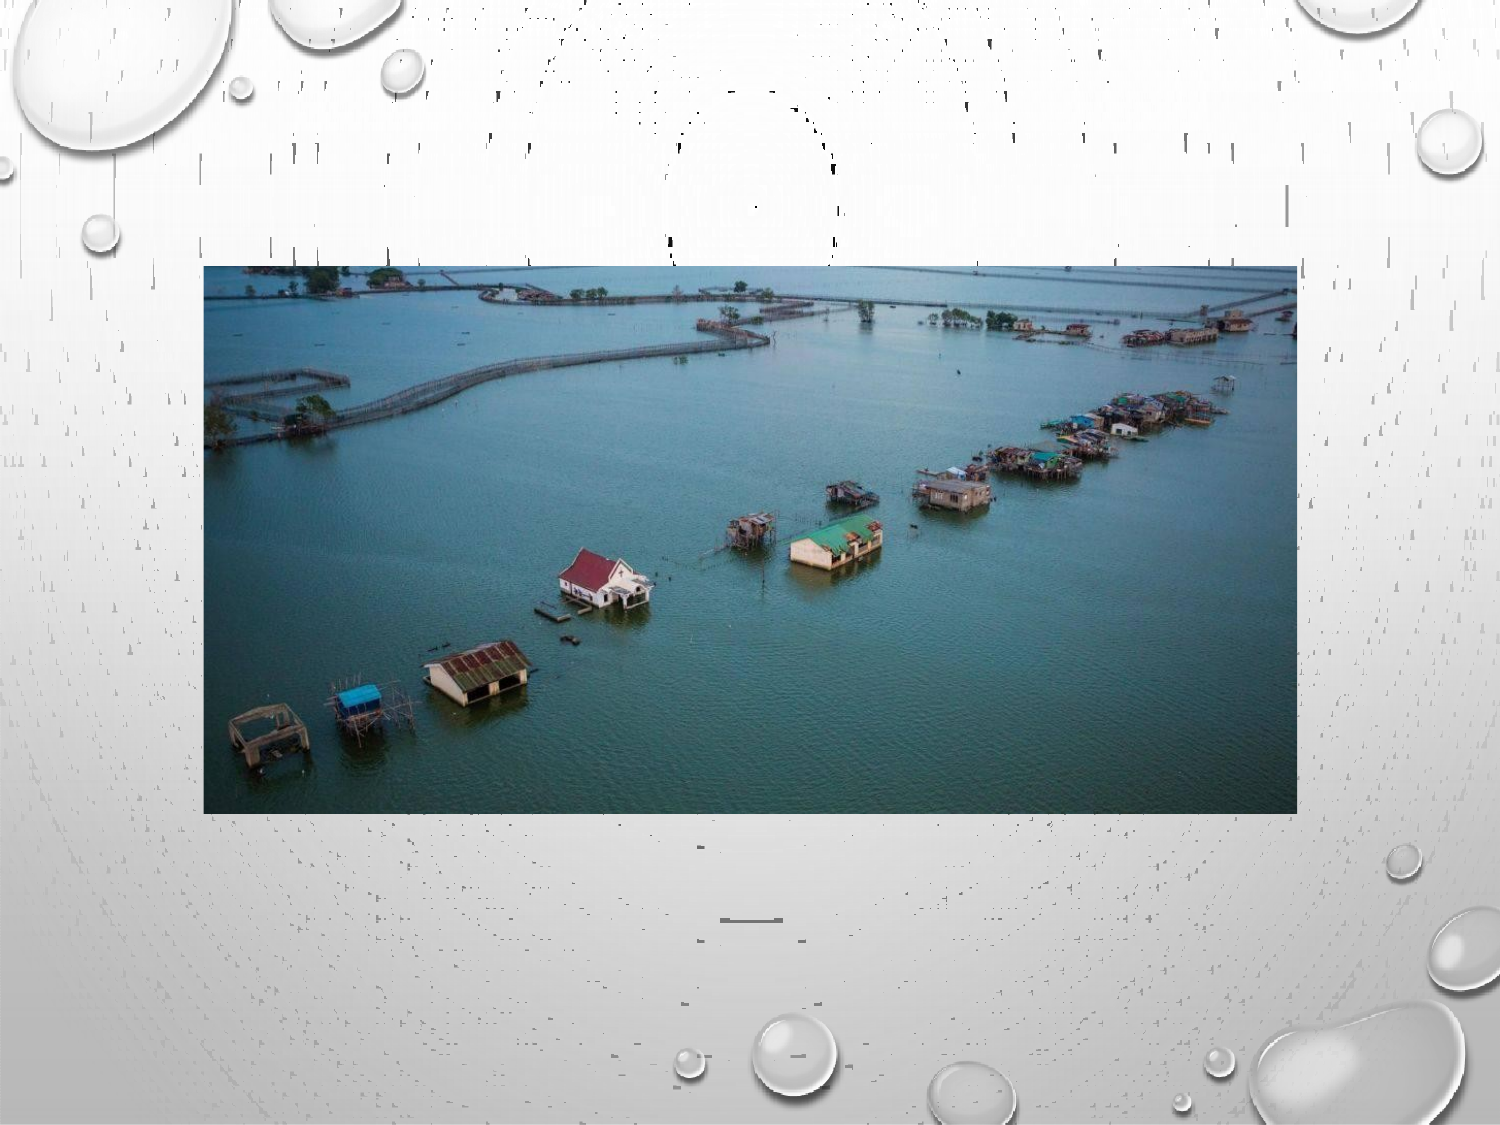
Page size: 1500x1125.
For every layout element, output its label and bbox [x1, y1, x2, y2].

text_box [203, 266, 1298, 814]
picture [0, 0, 1500, 1125]
